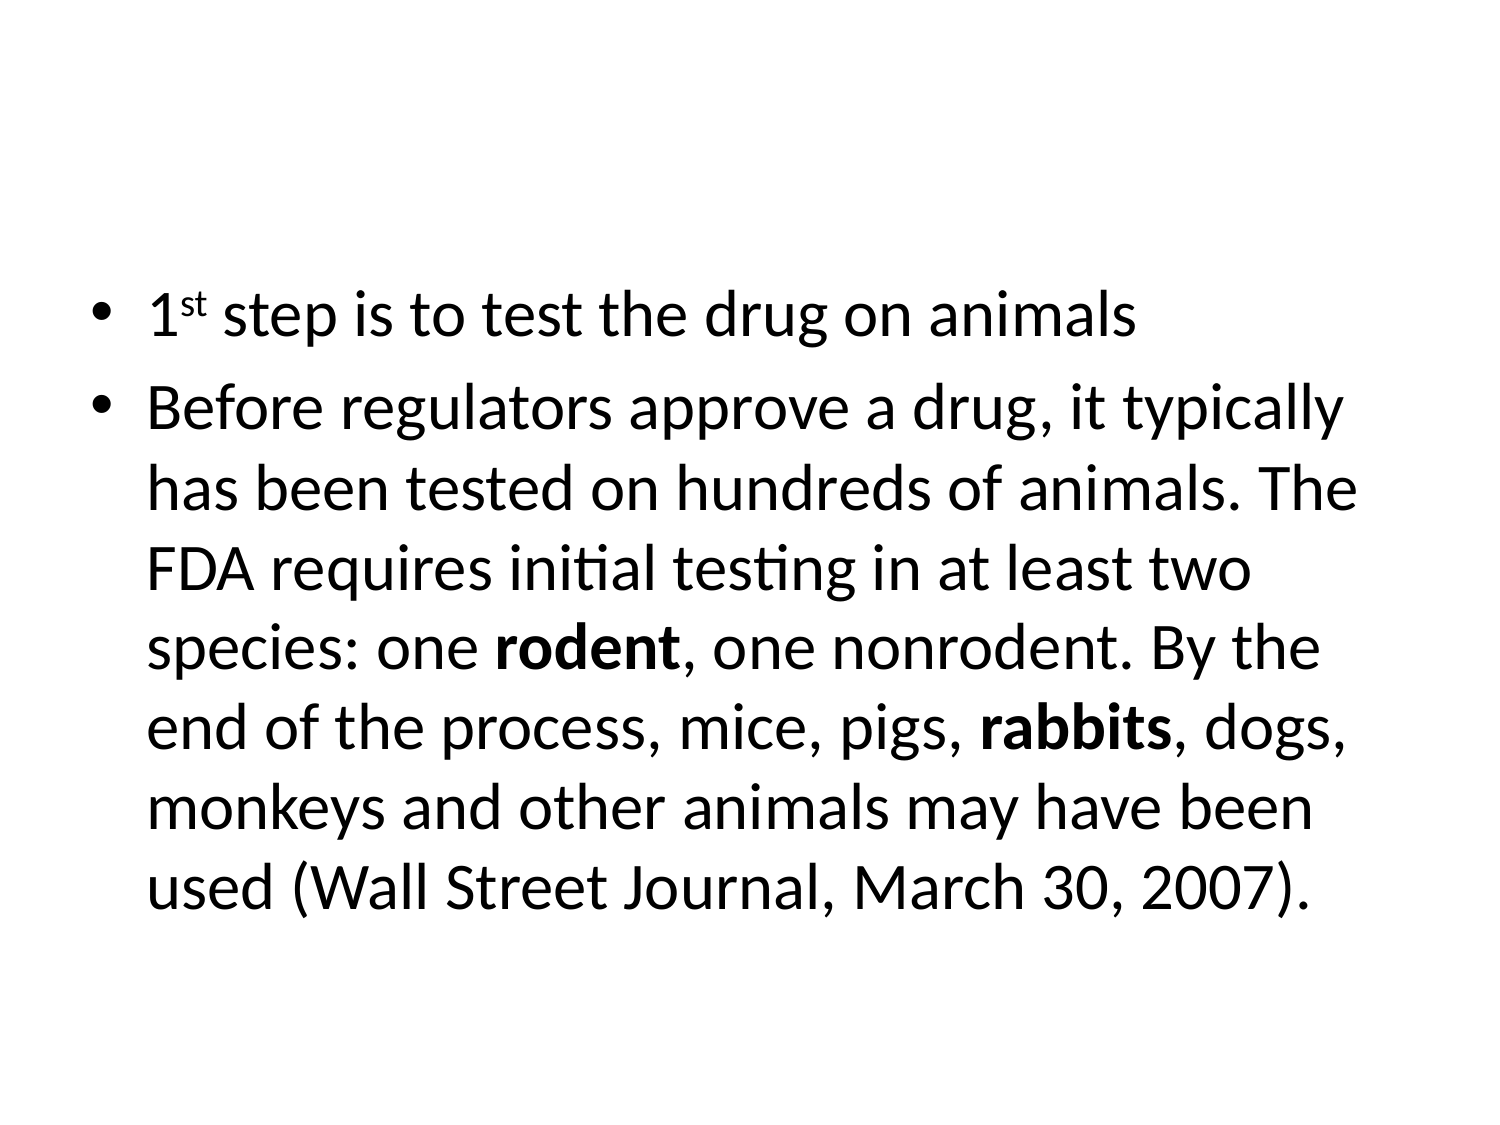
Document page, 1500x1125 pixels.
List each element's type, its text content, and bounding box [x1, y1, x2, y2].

list 1st step is to test the drug on animals Before regulators approve a drug, it typically has been tested on hundreds of animals. The FDA requires initial testing in at least two species: one rodent, one nonrodent. By the end of the process, mice, pigs, rabbits, dogs, monkeys and other animals may have been used (Wall Street Journal, March 30, 2007). [75, 262, 1425, 1005]
